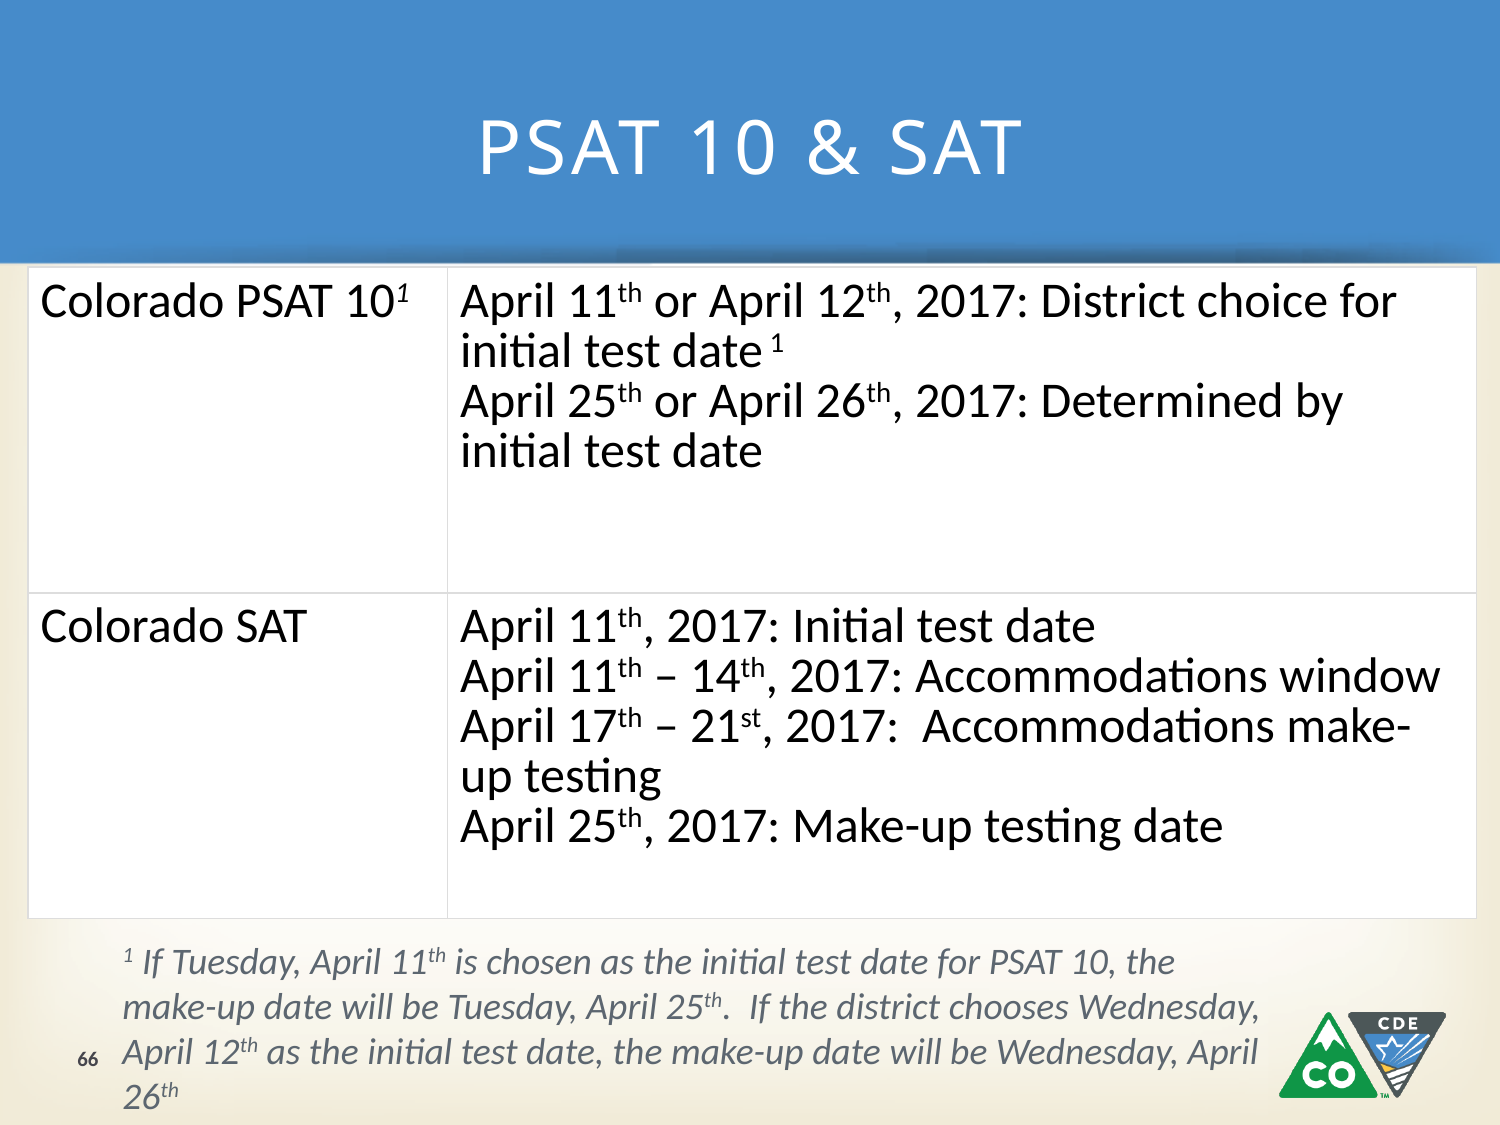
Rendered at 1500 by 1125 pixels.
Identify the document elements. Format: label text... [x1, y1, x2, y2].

table_cell April 11th, 2017: Initial test date April 11th – 14th, 2017: Accommodations window April 17th – 21st, 2017: Accommodations make-up testing April 25th, 2017: Make-up testing date [448, 594, 1476, 918]
footer 66 [62, 1027, 107, 1088]
title PSAT 10 & SAT [62, 58, 1438, 232]
picture [0, 0, 1500, 1125]
text_box 1 If Tuesday, April 11th is chosen as the initial test date for PSAT 10, the make-up date will be Tuesday, April 25th. If the district chooses Wednesday, April 12th as the initial test date, the make-up date will be Wednesday, April 26th [107, 929, 1285, 1124]
table_header Colorado PSAT 101 [29, 268, 447, 592]
table_cell Colorado SAT [29, 594, 447, 918]
table_header April 11th or April 12th, 2017: District choice for initial test date 1 April 25th or April 26th, 2017: Determined by initial test date [448, 268, 1476, 592]
